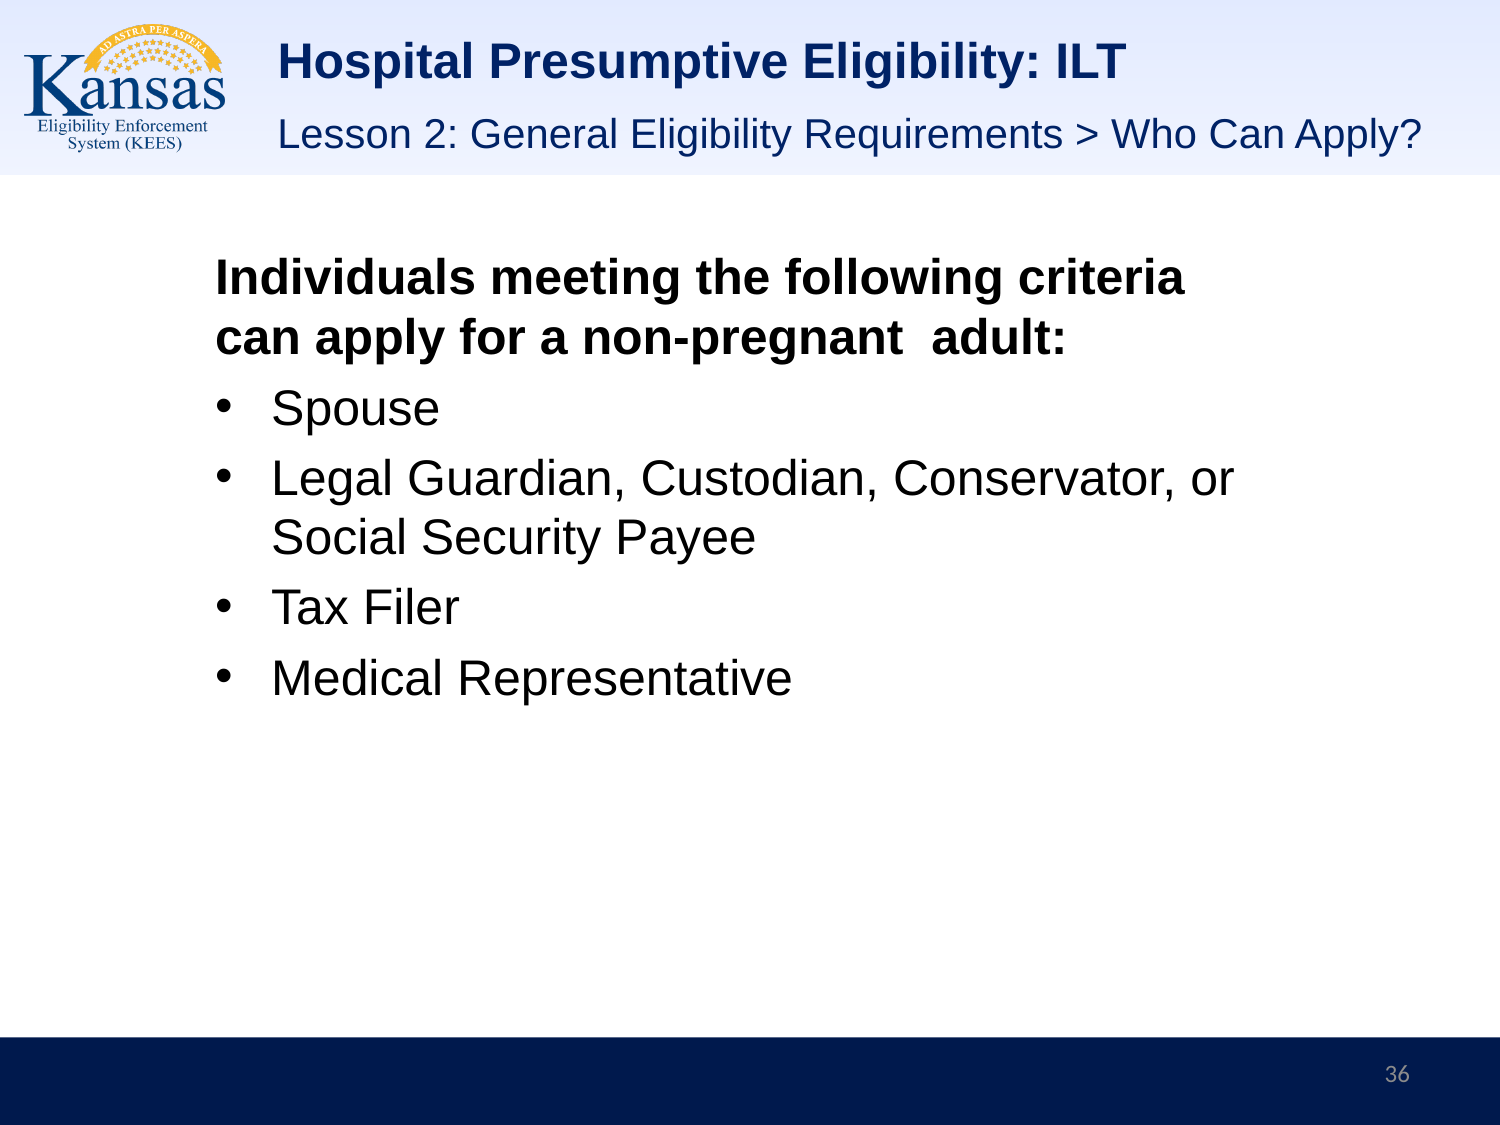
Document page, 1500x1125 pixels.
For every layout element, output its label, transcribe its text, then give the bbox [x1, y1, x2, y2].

text_box Lesson 2: General Eligibility Requirements > Who Can Apply? [262, 99, 1500, 175]
list Individuals meeting the following criteria can apply for a non-pregnant adult: Spouse Legal Guardian, Custodian, Conservator, or Social Security Payee Tax Filer Medical Representative [200, 237, 1263, 1013]
picture [24, 24, 225, 154]
title Hospital Presumptive Eligibility: ILT [262, 11, 1425, 99]
slide_number 36 [1074, 1042, 1425, 1103]
